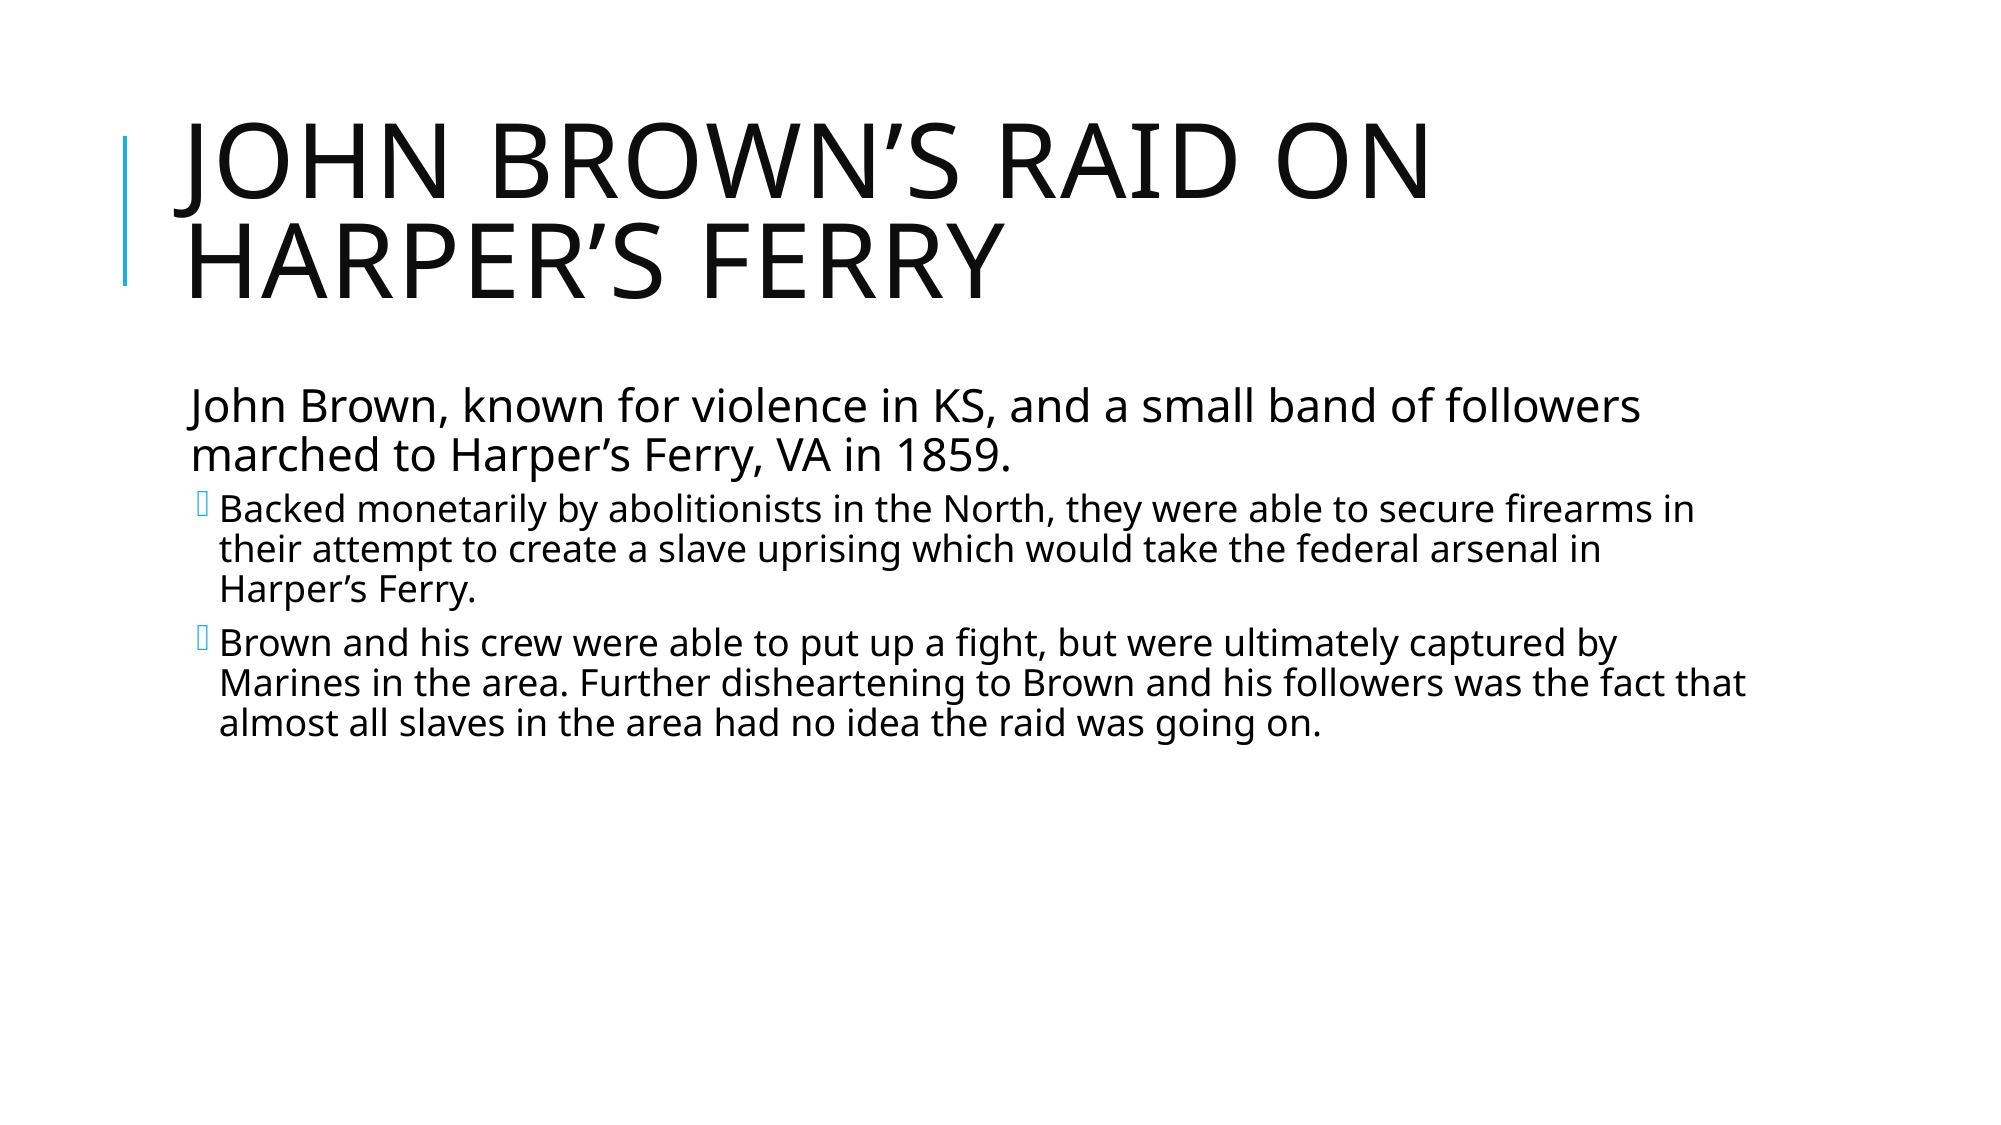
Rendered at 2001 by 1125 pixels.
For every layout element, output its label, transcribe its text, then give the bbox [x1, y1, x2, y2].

list John Brown, known for violence in KS, and a small band of followers marched to Harper’s Ferry, VA in 1859. Backed monetarily by abolitionists in the North, they were able to secure firearms in their attempt to create a slave uprising which would take the federal arsenal in Harper’s Ferry. Brown and his crew were able to put up a fight, but were ultimately captured by Marines in the area. Further disheartening to Brown and his followers was the fact that almost all slaves in the area had no idea the raid was going on. [168, 375, 1763, 1035]
title John Brown’s Raid on Harper’s Ferry [168, 96, 1763, 342]
